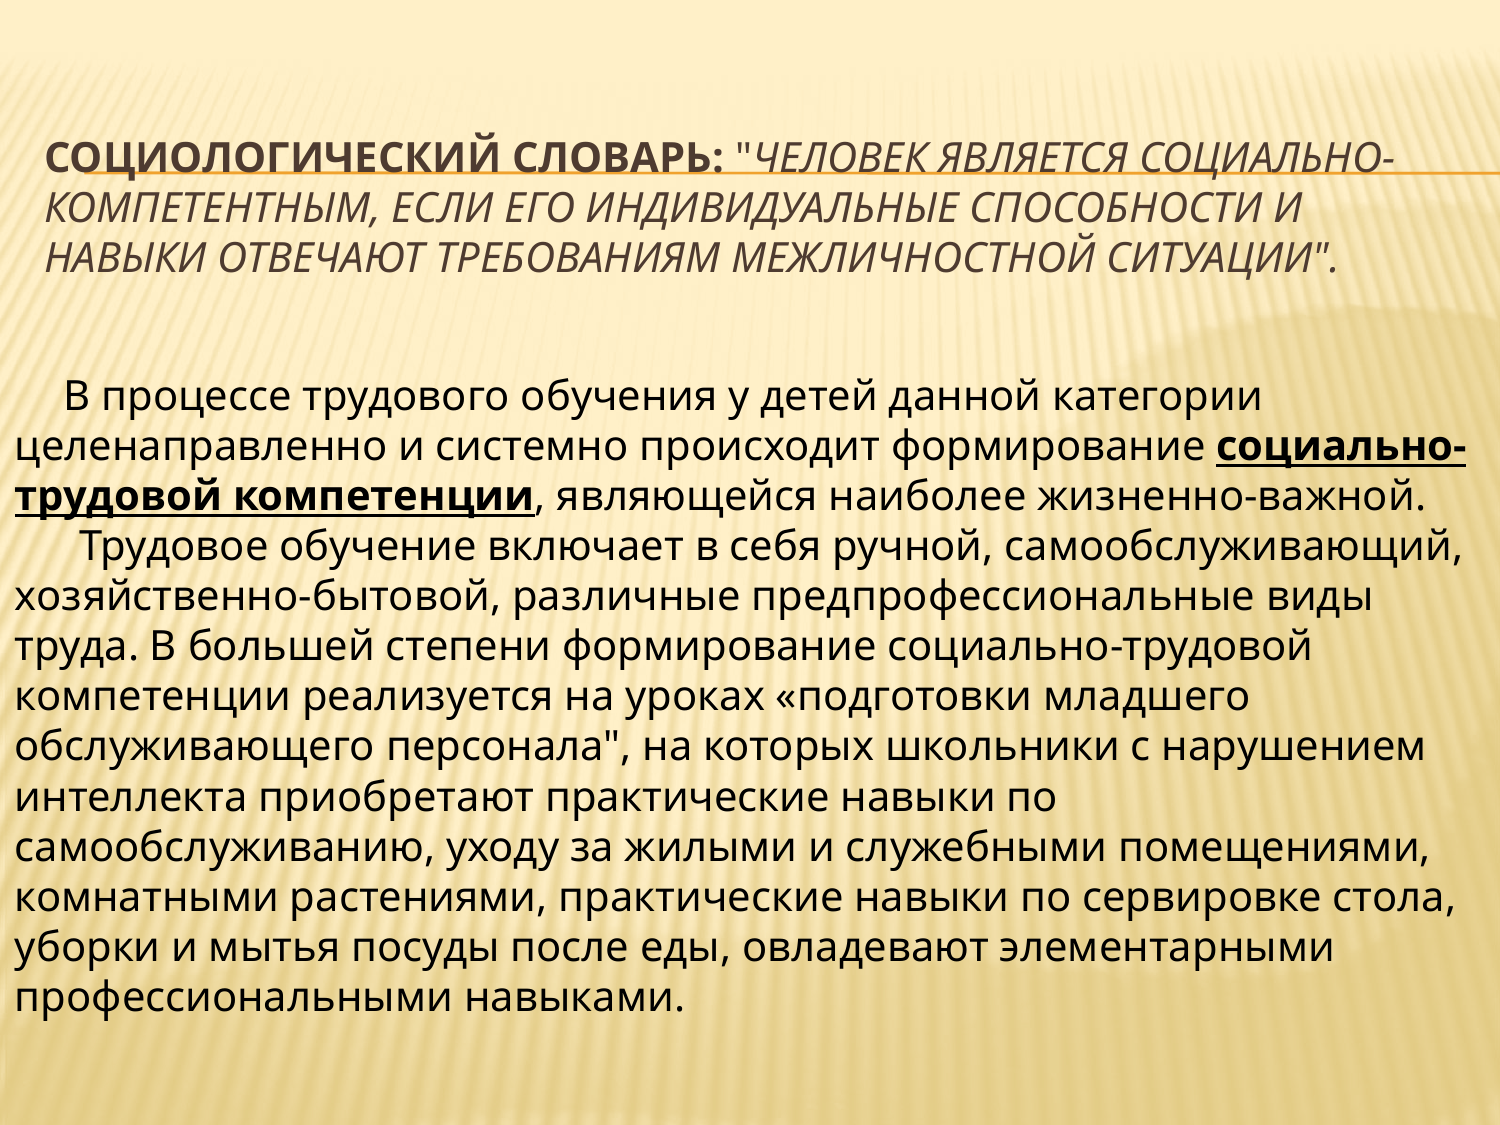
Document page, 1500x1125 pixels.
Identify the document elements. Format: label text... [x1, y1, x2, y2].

text_box В процессе трудового обучения у детей данной категории целенаправленно и системно происходит формирование социально-трудовой компетенции, являющейся наиболее жизненно-важной. Трудовое обучение включает в себя ручной, самообслуживающий, хозяйственно-бытовой, различные предпрофессиональные виды труда. В большей степени формирование социально-трудовой компетенции реализуется на уроках «подготовки младшего обслуживающего персонала", на которых школьники с нарушением интеллекта приобретают практические навыки по самообслуживанию, уходу за жилыми и служебными помещениями, комнатными растениями, практические навыки по сервировке стола, уборки и мытья посуды после еды, овладевают элементарными профессиональными навыками. [0, 361, 1500, 1027]
title социологический словарь: "Человек является социально-компетентным, если его индивидуальные способности и навыки отвечают требованиям межличностной ситуации". [29, 113, 1500, 299]
